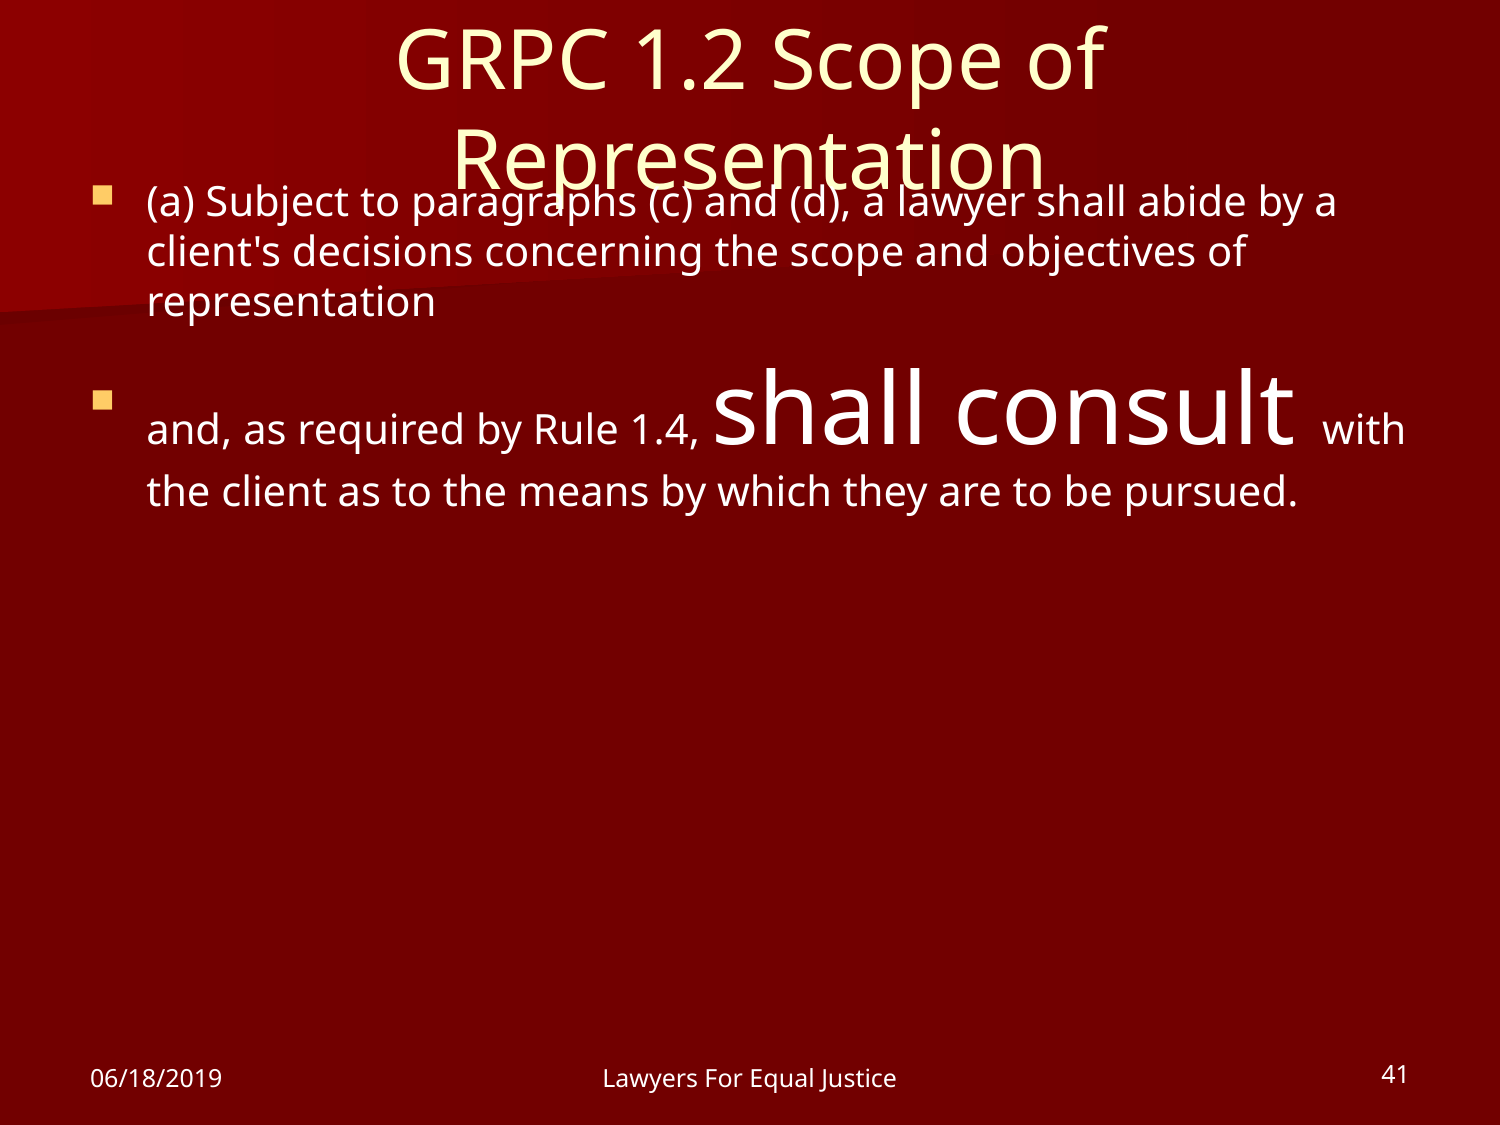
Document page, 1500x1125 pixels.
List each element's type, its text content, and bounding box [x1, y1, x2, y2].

slide_number 41 [1074, 1025, 1425, 1100]
title GRPC 1.2 Scope of Representation [75, 45, 1425, 166]
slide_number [75, 1025, 425, 1100]
footer Lawyers For Equal Justice [512, 1025, 988, 1100]
list (a) Subject to paragraphs (c) and (d), a lawyer shall abide by a client's decisions concerning the scope and objectives of representation and, as required by Rule 1.4, shall consult with the client as to the means by which they are to be pursued. [75, 166, 1425, 1000]
